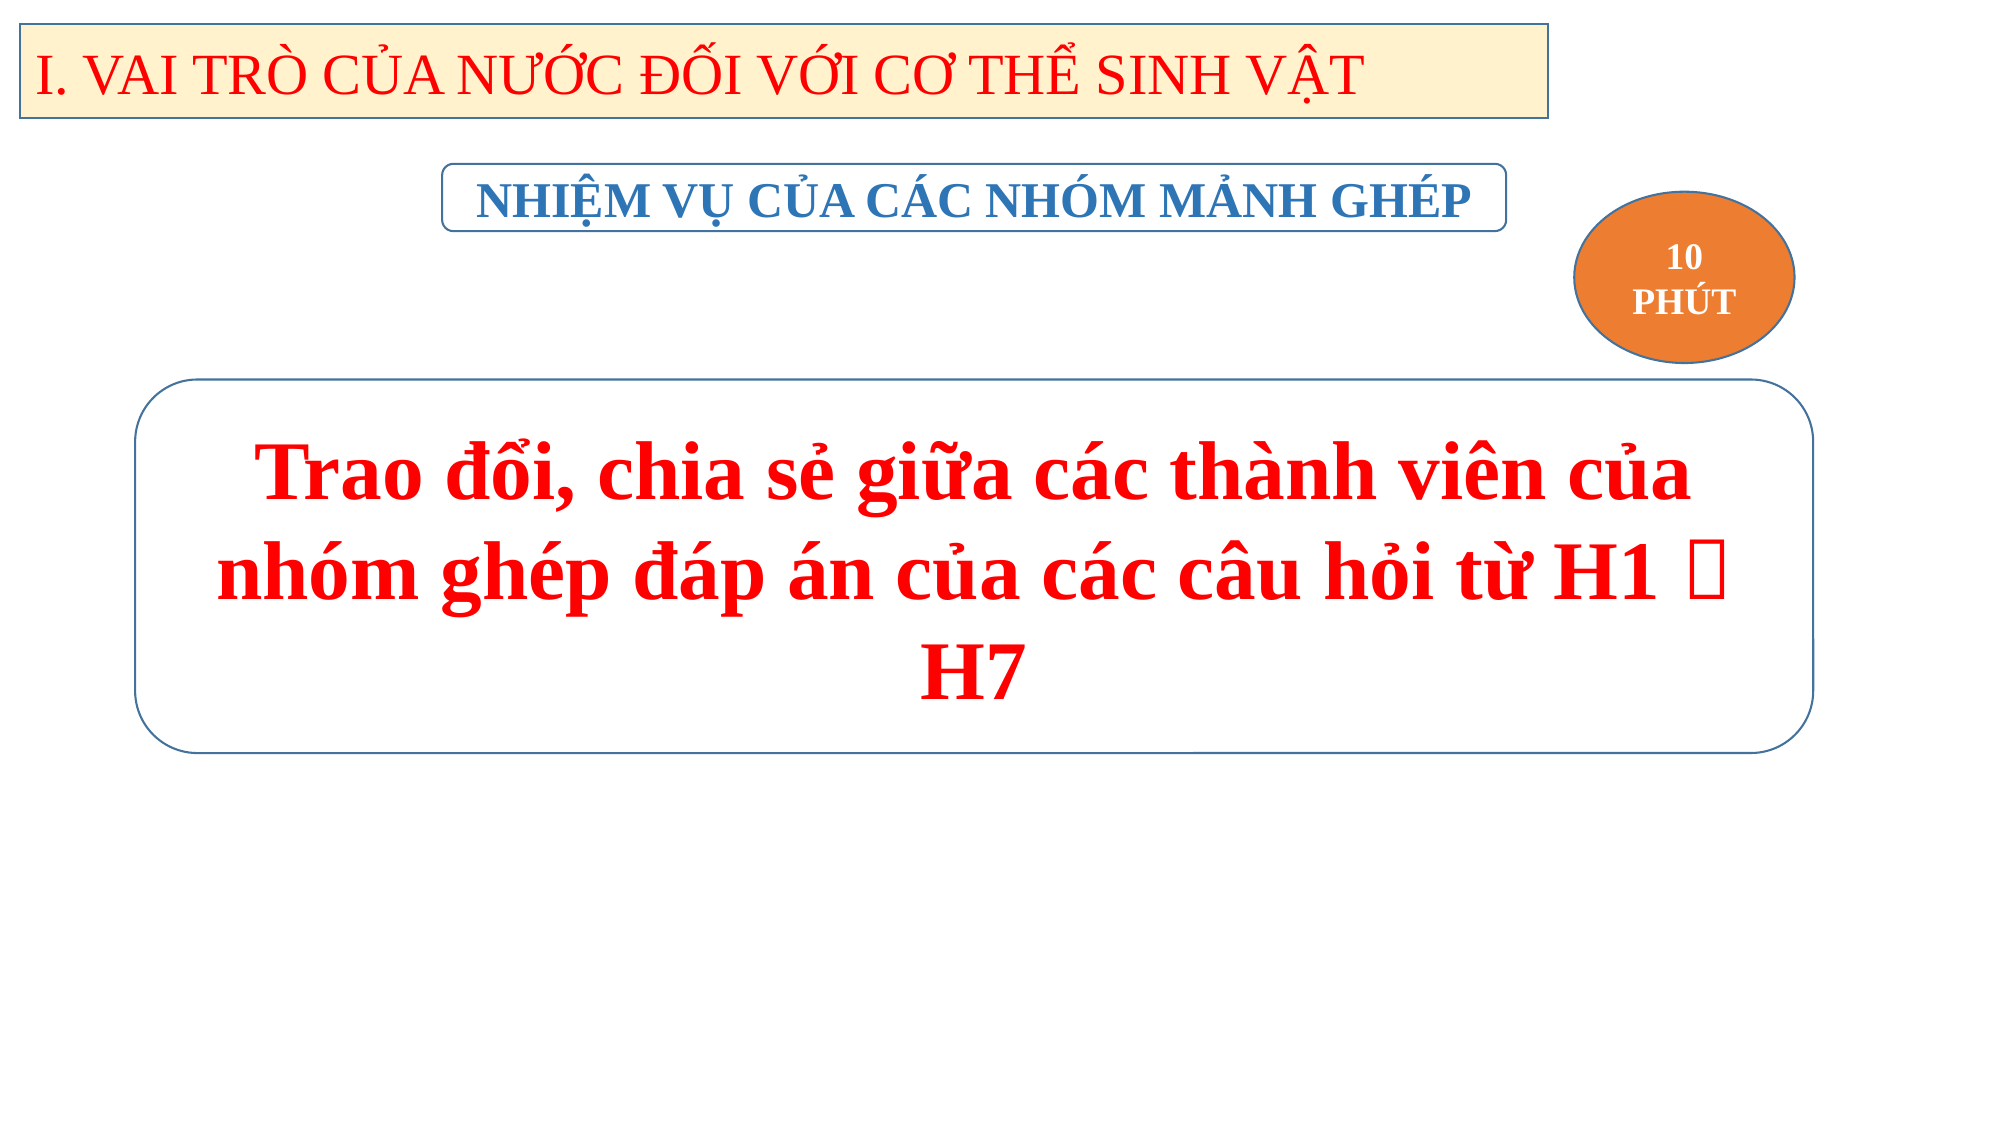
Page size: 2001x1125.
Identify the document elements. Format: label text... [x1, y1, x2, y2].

text_box NHIỆM VỤ CỦA CÁC NHÓM MẢNH GHÉP [441, 162, 1508, 233]
text_box 10 PHÚT [1573, 190, 1796, 365]
text_box I. VAI TRÒ CỦA NƯỚC ĐỐI VỚI CƠ THỂ SINH VẬT [19, 23, 1549, 119]
title [137, 59, 1863, 278]
text_box Trao đổi, chia sẻ giữa các thành viên của nhóm ghép đáp án của các câu hỏi từ H1  H7 [134, 378, 1815, 755]
